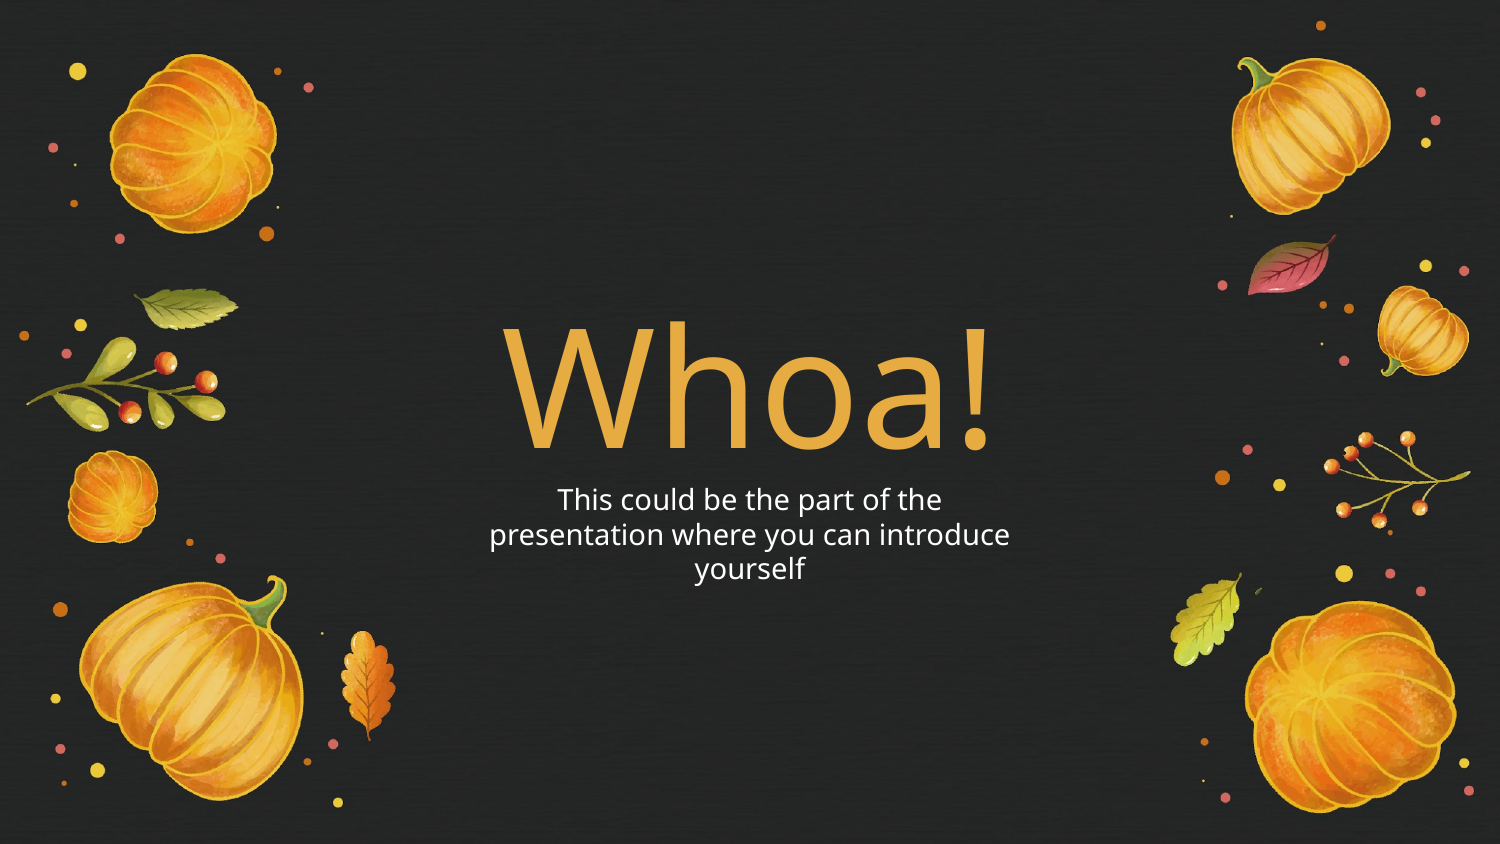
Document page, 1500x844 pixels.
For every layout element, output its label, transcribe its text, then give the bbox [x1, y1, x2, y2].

title Whoa! [452, 271, 1048, 465]
subtitle This could be the part of the presentation where you can introduce yourself [452, 465, 1048, 591]
picture [0, 0, 1500, 844]
